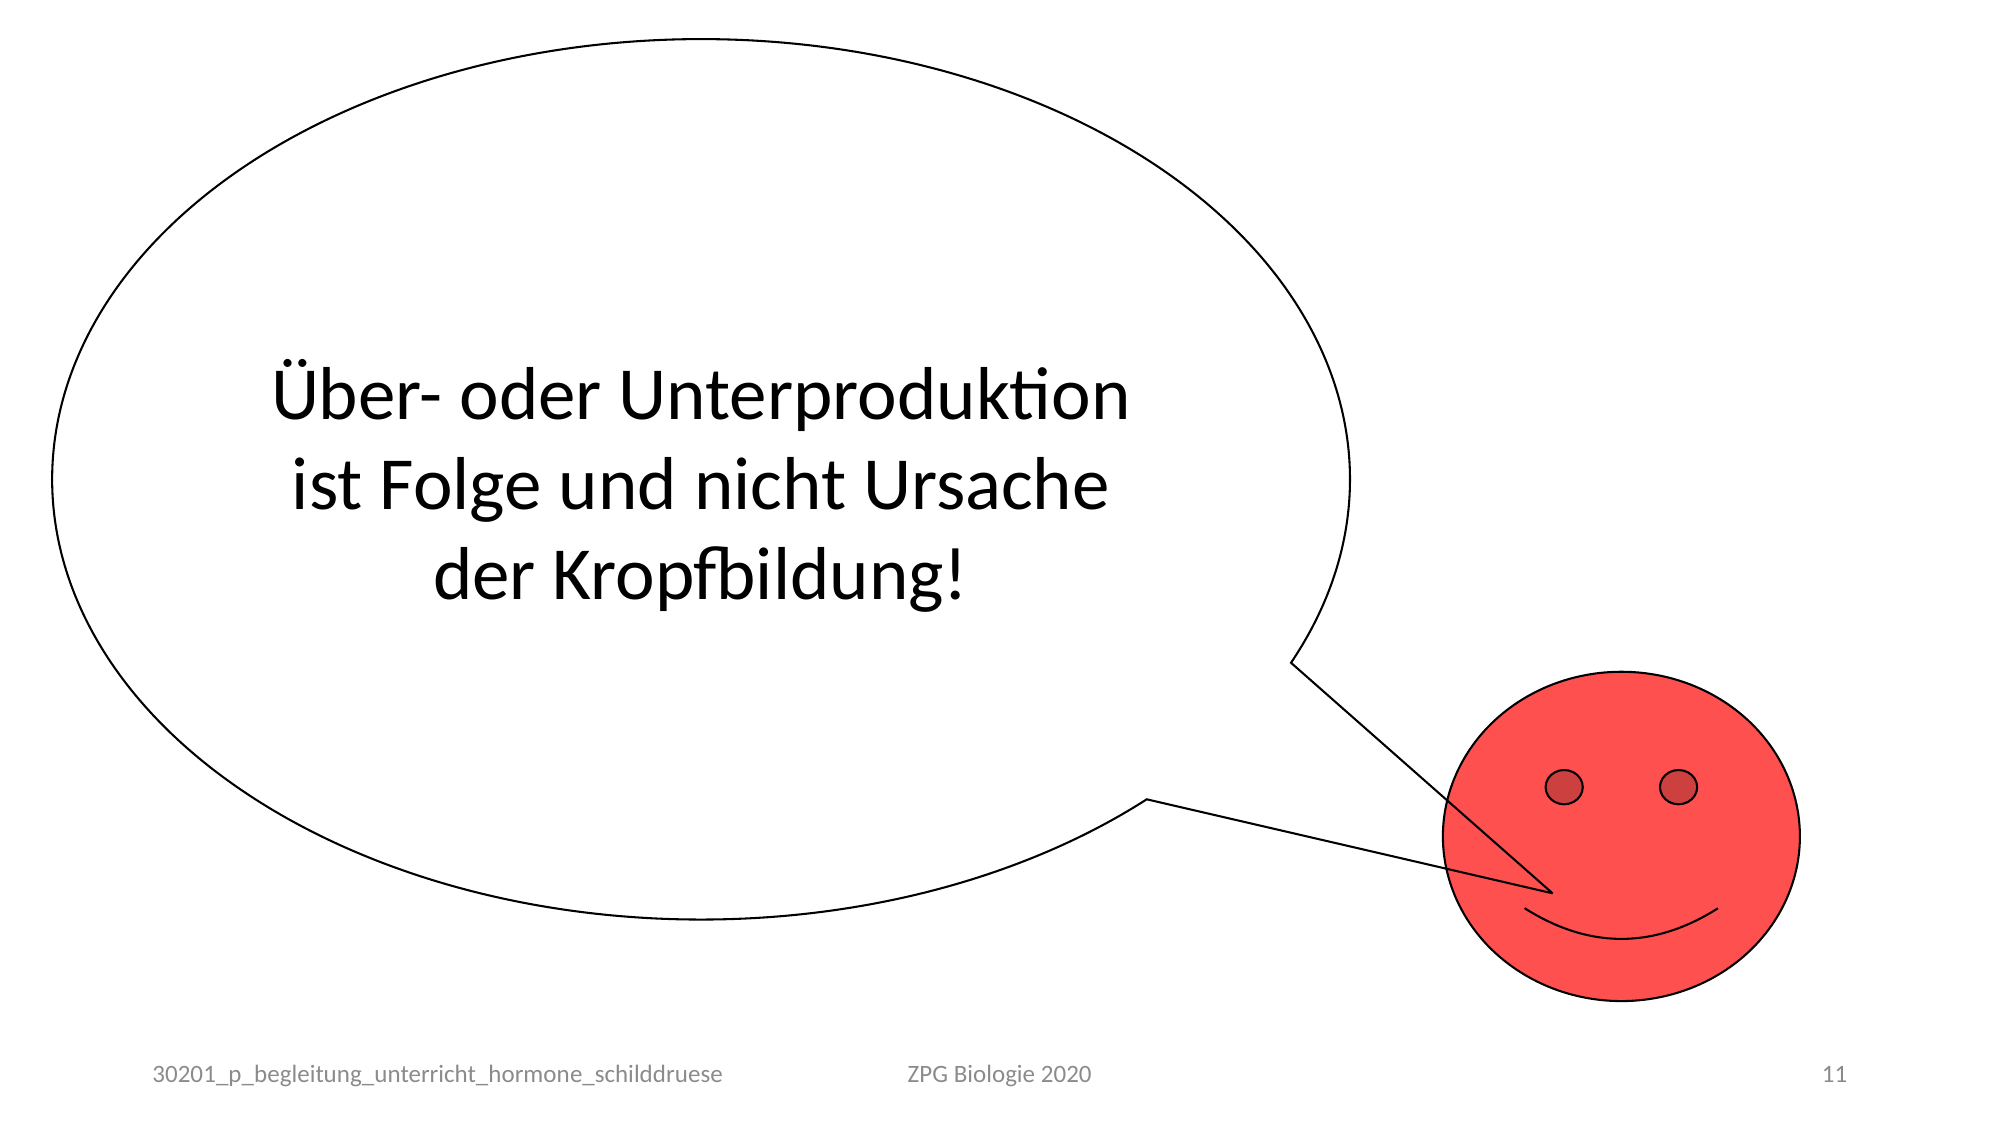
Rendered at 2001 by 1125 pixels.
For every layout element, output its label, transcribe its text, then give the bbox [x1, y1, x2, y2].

slide_number 30201_p_begleitung_unterricht_hormone_schilddruese [137, 1042, 662, 1103]
text_box [1445, 670, 1801, 1003]
text_box Über- oder Unterproduktion ist Folge und nicht Ursache der Kropfbildung! [51, 38, 1554, 921]
slide_number 11 [1412, 1042, 1863, 1103]
footer ZPG Biologie 2020 [662, 1042, 1338, 1103]
